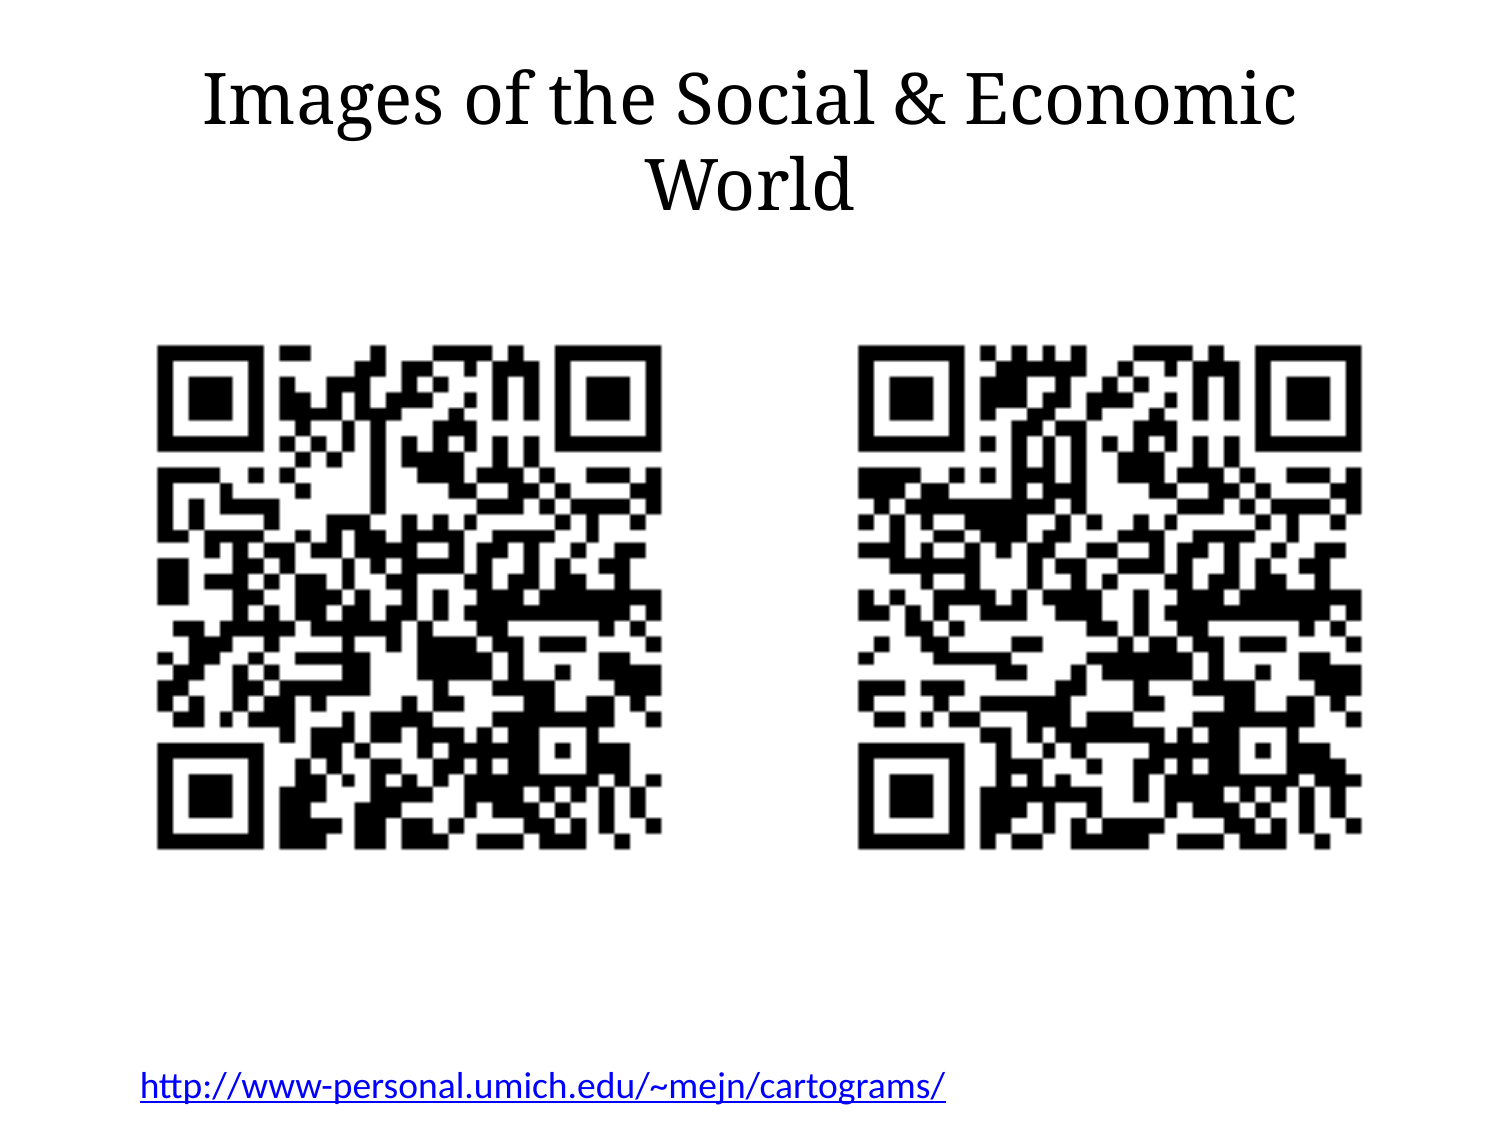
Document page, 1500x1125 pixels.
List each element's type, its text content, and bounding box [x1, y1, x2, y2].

text_box http://www-personal.umich.edu/~mejn/cartograms/ [124, 1053, 1175, 1114]
picture [99, 287, 726, 913]
picture [799, 287, 1426, 913]
title Images of the Social & Economic World [75, 45, 1425, 233]
